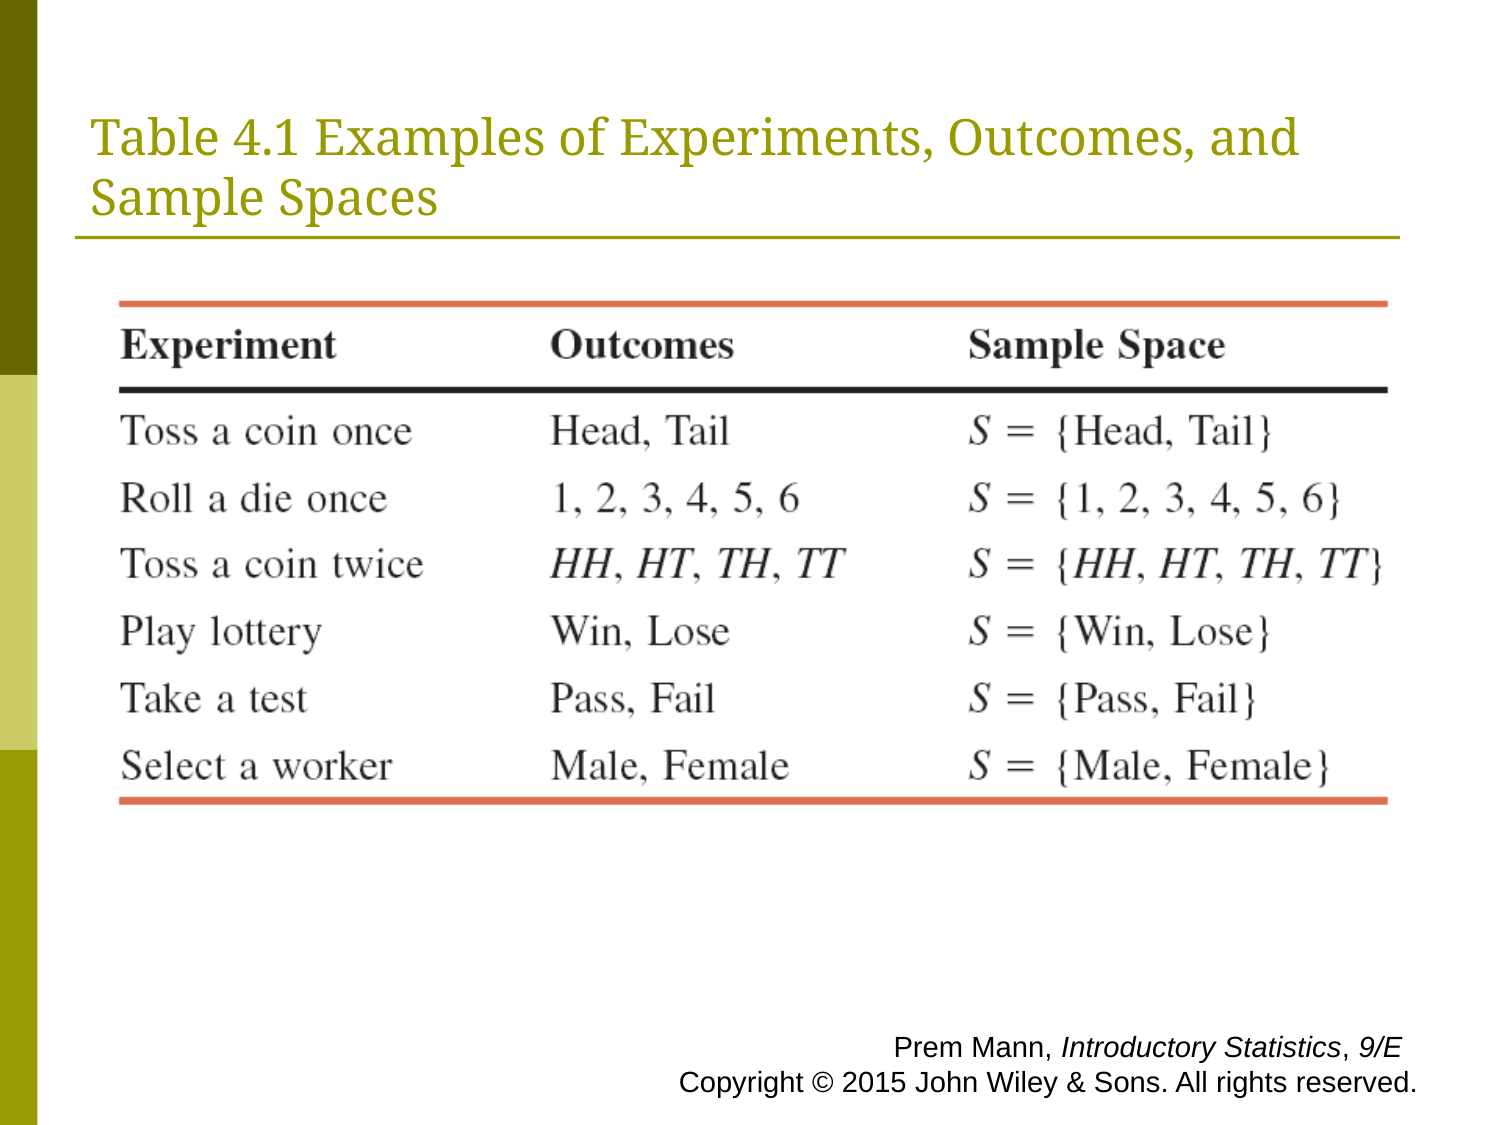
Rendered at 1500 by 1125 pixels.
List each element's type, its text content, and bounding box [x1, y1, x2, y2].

text_box Prem Mann, Introductory Statistics, 9/E Copyright © 2015 John Wiley & Sons. All rights reserved. [664, 1020, 1449, 1106]
picture [99, 287, 1410, 816]
title Table 4.1 Examples of Experiments, Outcomes, and Sample Spaces [75, 45, 1425, 233]
